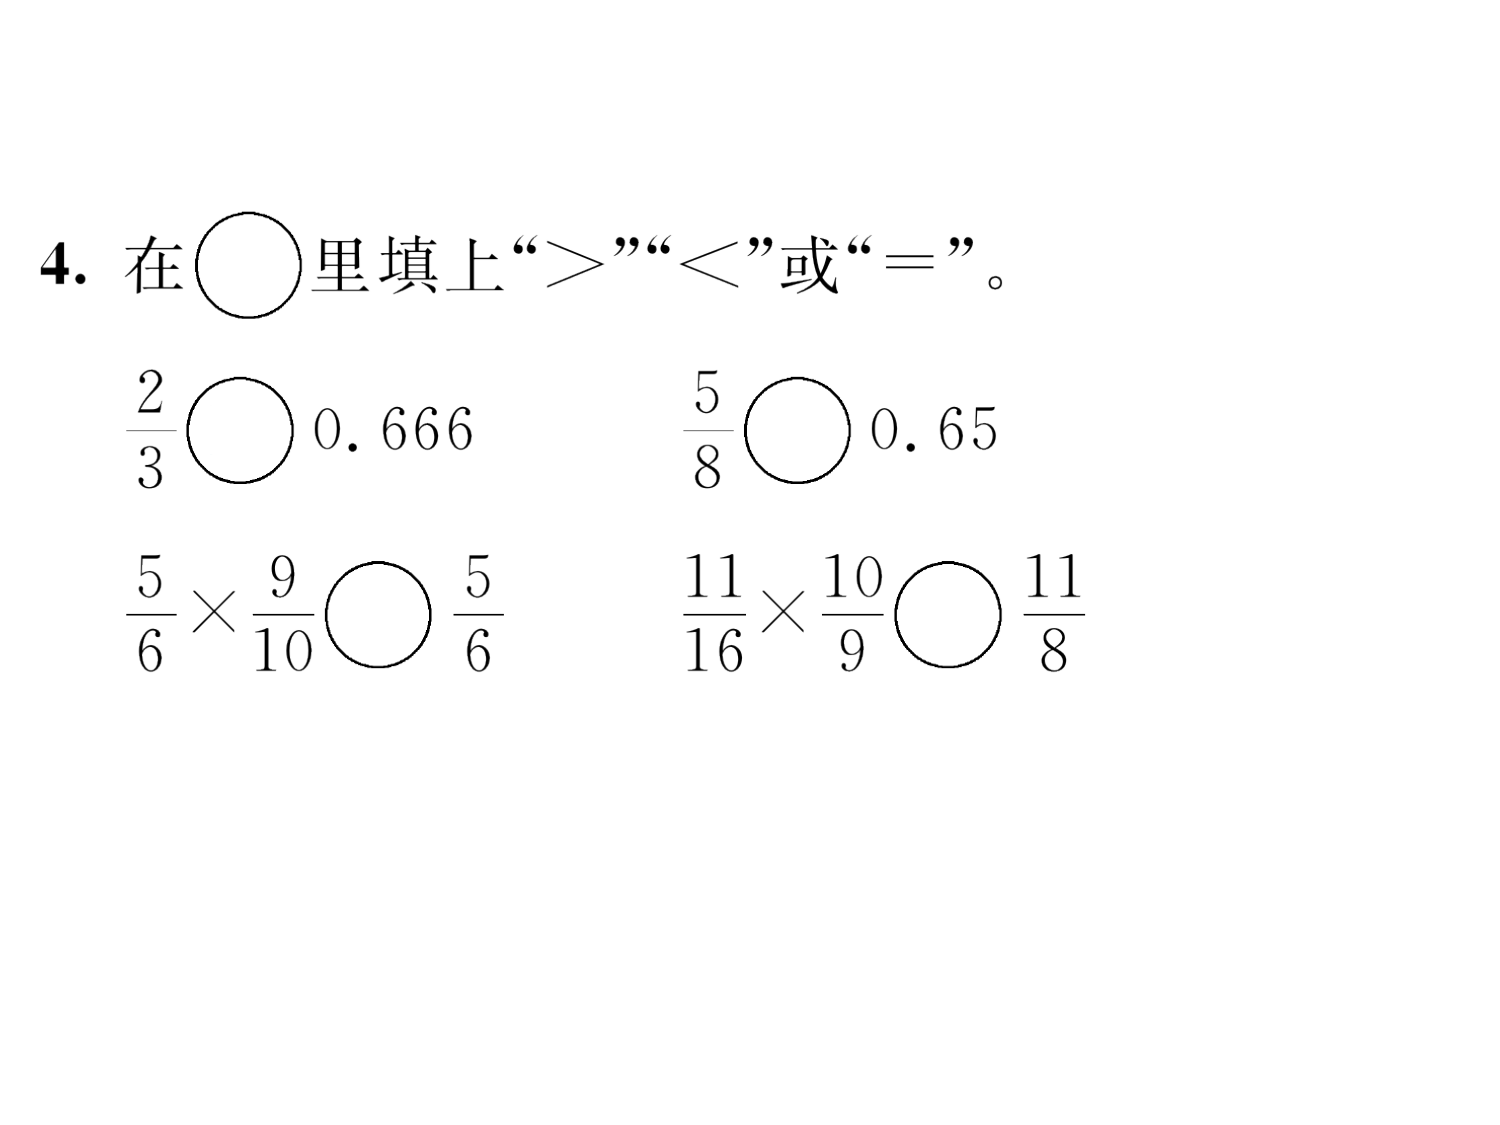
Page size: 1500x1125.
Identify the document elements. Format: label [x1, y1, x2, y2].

picture [35, 177, 1284, 713]
